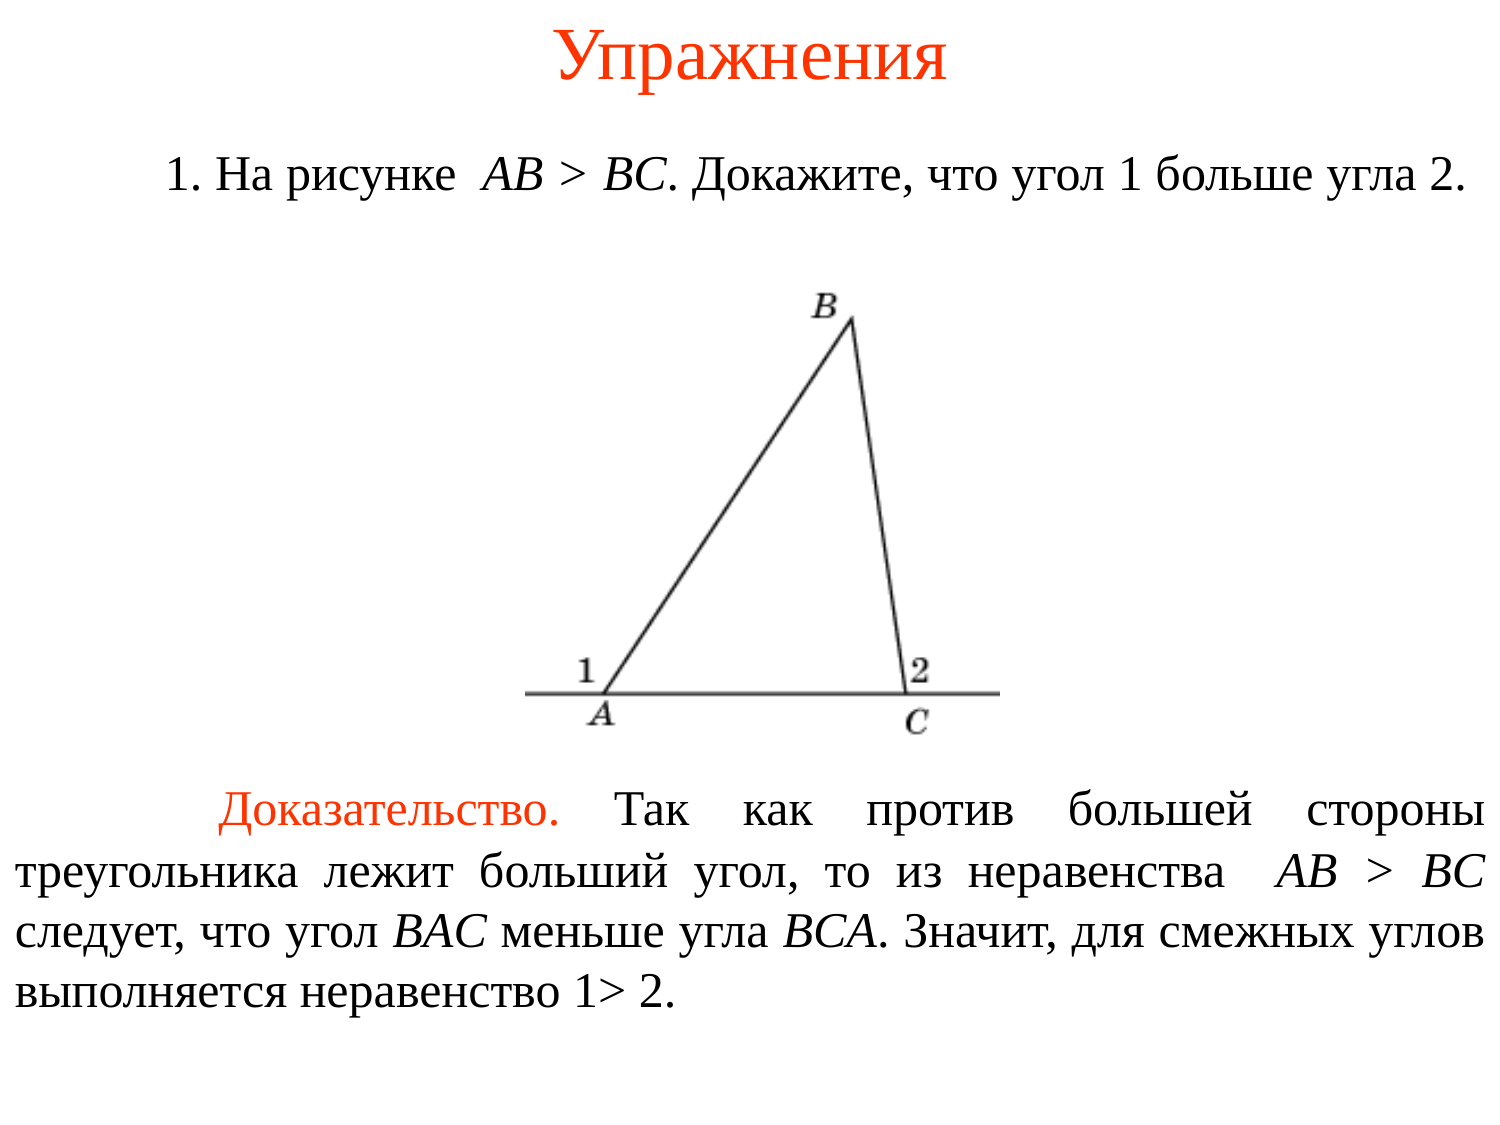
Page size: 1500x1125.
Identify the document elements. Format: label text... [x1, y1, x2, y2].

text_box 1. На рисунке AB > BC. Докажите, что угол 1 больше угла 2. [0, 125, 1483, 210]
title Упражнения [112, 11, 1388, 87]
picture [524, 287, 1000, 746]
